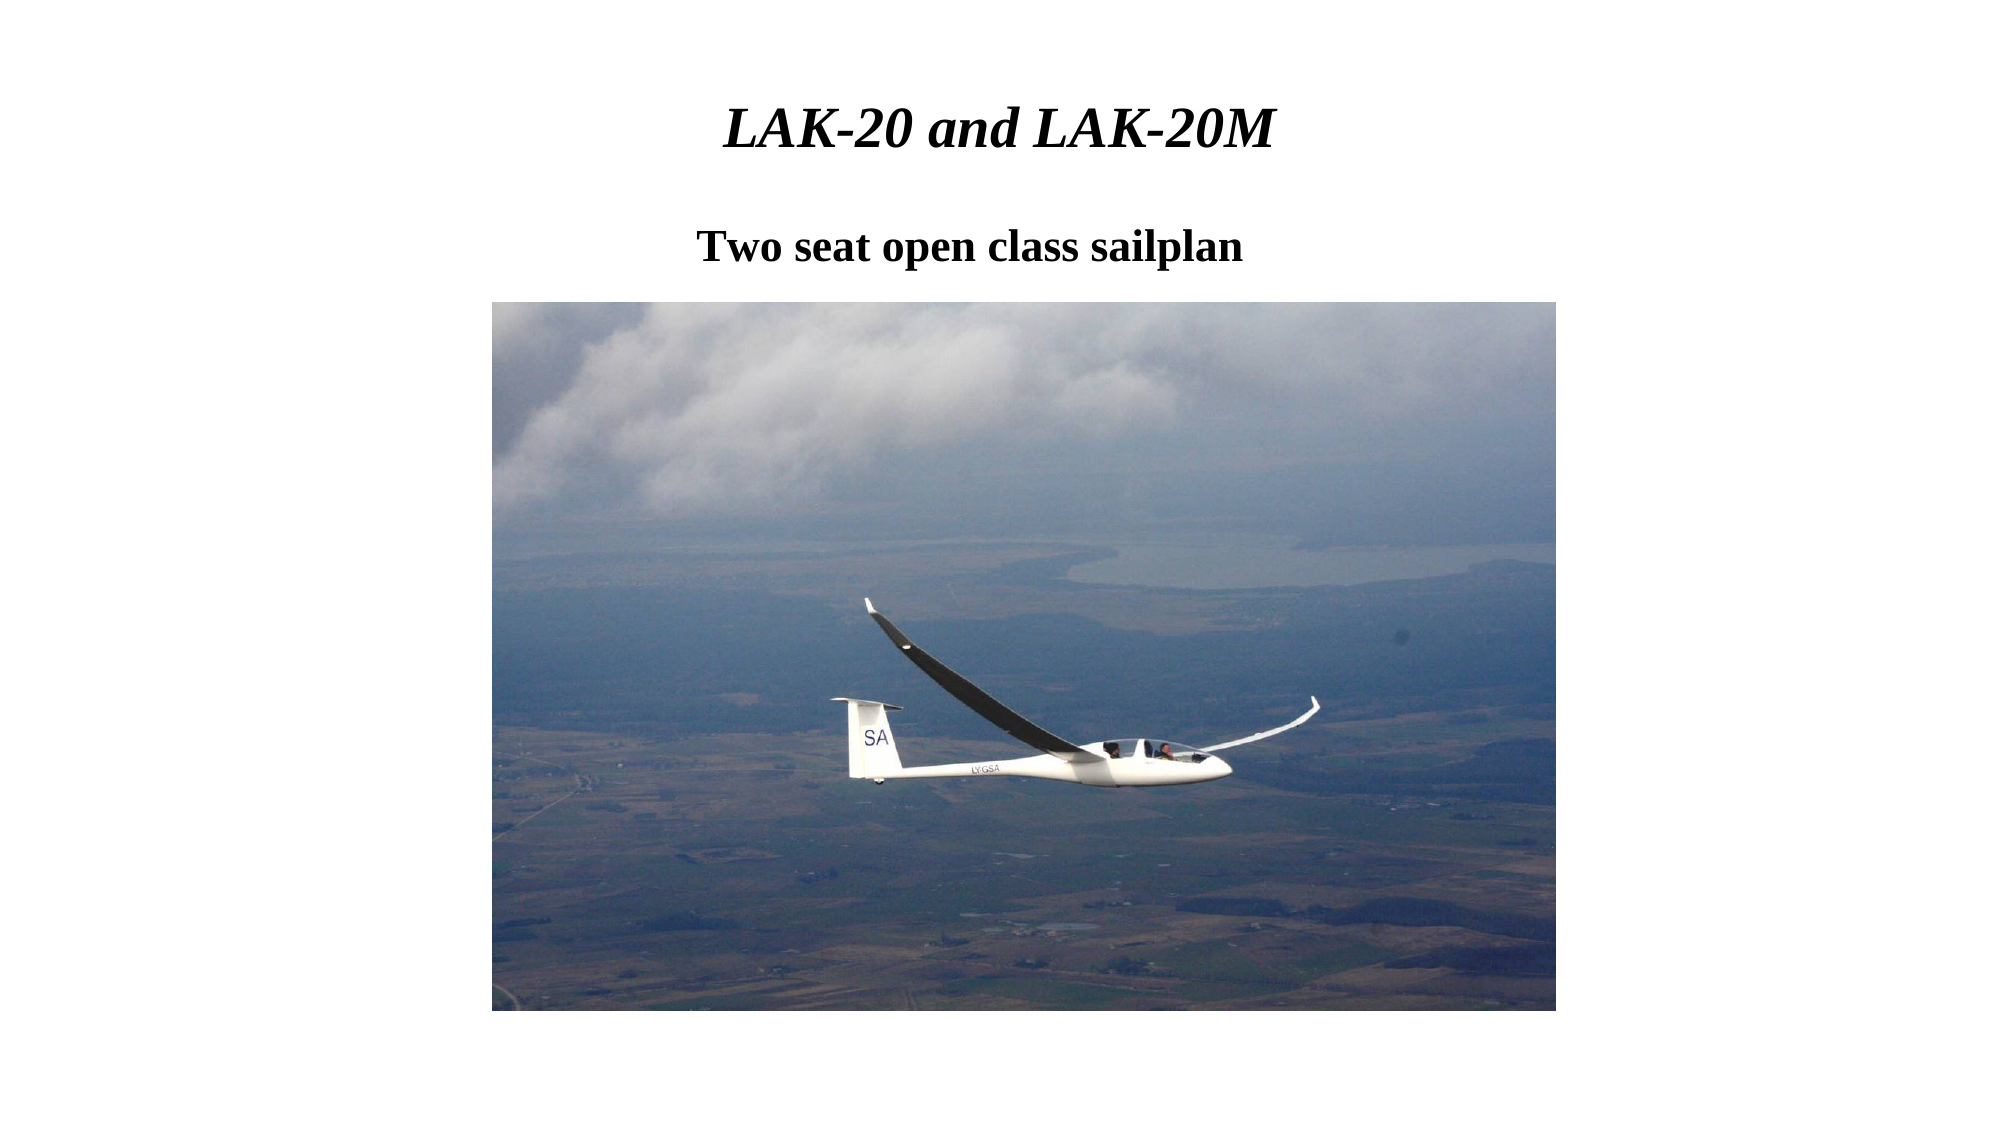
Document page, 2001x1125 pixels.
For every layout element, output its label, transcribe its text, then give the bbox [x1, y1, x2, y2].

picture [492, 302, 1556, 1011]
text_box LAK-20 and LAK-20M [324, 74, 1675, 173]
text_box Two seat open class sailplan [681, 208, 1259, 279]
